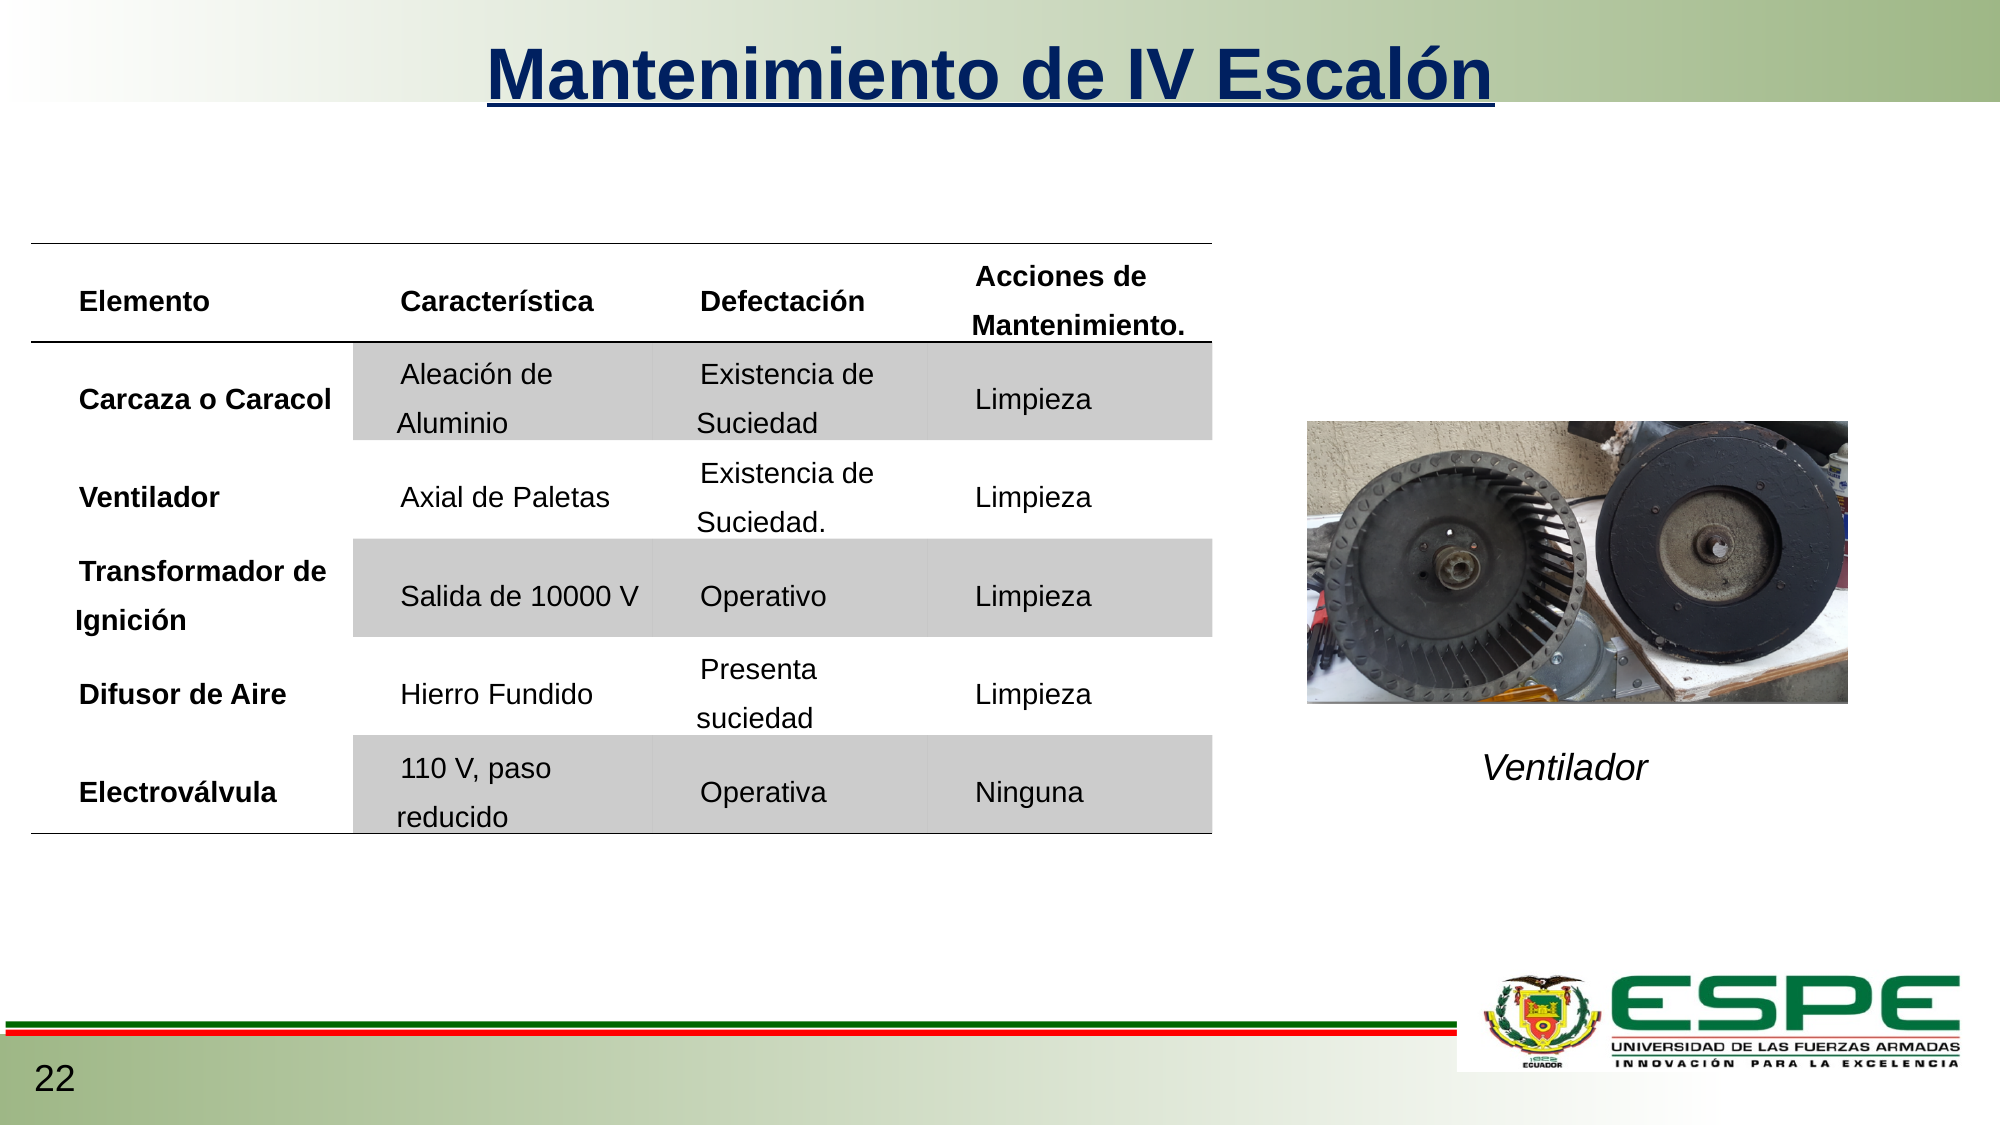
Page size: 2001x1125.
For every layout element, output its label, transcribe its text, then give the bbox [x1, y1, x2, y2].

table_header Elemento [31, 244, 353, 341]
table_cell Presenta suciedad [653, 637, 928, 735]
table_cell Transformador de Ignición [31, 539, 353, 637]
table_header Característica [353, 244, 653, 341]
text_box Mantenimiento de IV Escalón [249, 19, 1733, 197]
table_cell Salida de 10000 V [353, 539, 653, 637]
picture [1306, 421, 1848, 704]
table_header Acciones de Mantenimiento. [928, 244, 1212, 341]
table_cell Operativo [653, 539, 928, 637]
table_cell Axial de Paletas [353, 440, 653, 539]
table_cell Limpieza [928, 539, 1212, 637]
picture [1456, 968, 1994, 1072]
table_cell Existencia de Suciedad [653, 343, 928, 440]
table_cell Electroválvula [31, 735, 353, 833]
table_cell Hierro Fundido [353, 637, 653, 735]
table_cell Limpieza [928, 637, 1212, 735]
table_cell Difusor de Aire [31, 637, 353, 735]
table_cell 110 V, paso reducido [353, 735, 653, 833]
table_cell Operativa [653, 735, 928, 833]
table_header Defectación [653, 244, 928, 341]
text_box Ventilador [1256, 735, 1873, 795]
table_cell Ninguna [928, 735, 1212, 833]
table_cell Limpieza [928, 343, 1212, 440]
text_box 22 [19, 1046, 162, 1107]
table_cell Existencia de Suciedad. [653, 440, 928, 539]
table_cell Ventilador [31, 440, 353, 539]
table_cell Aleación de Aluminio [353, 343, 653, 440]
table_cell Carcaza o Caracol [31, 343, 353, 440]
table_cell Limpieza [928, 440, 1212, 539]
